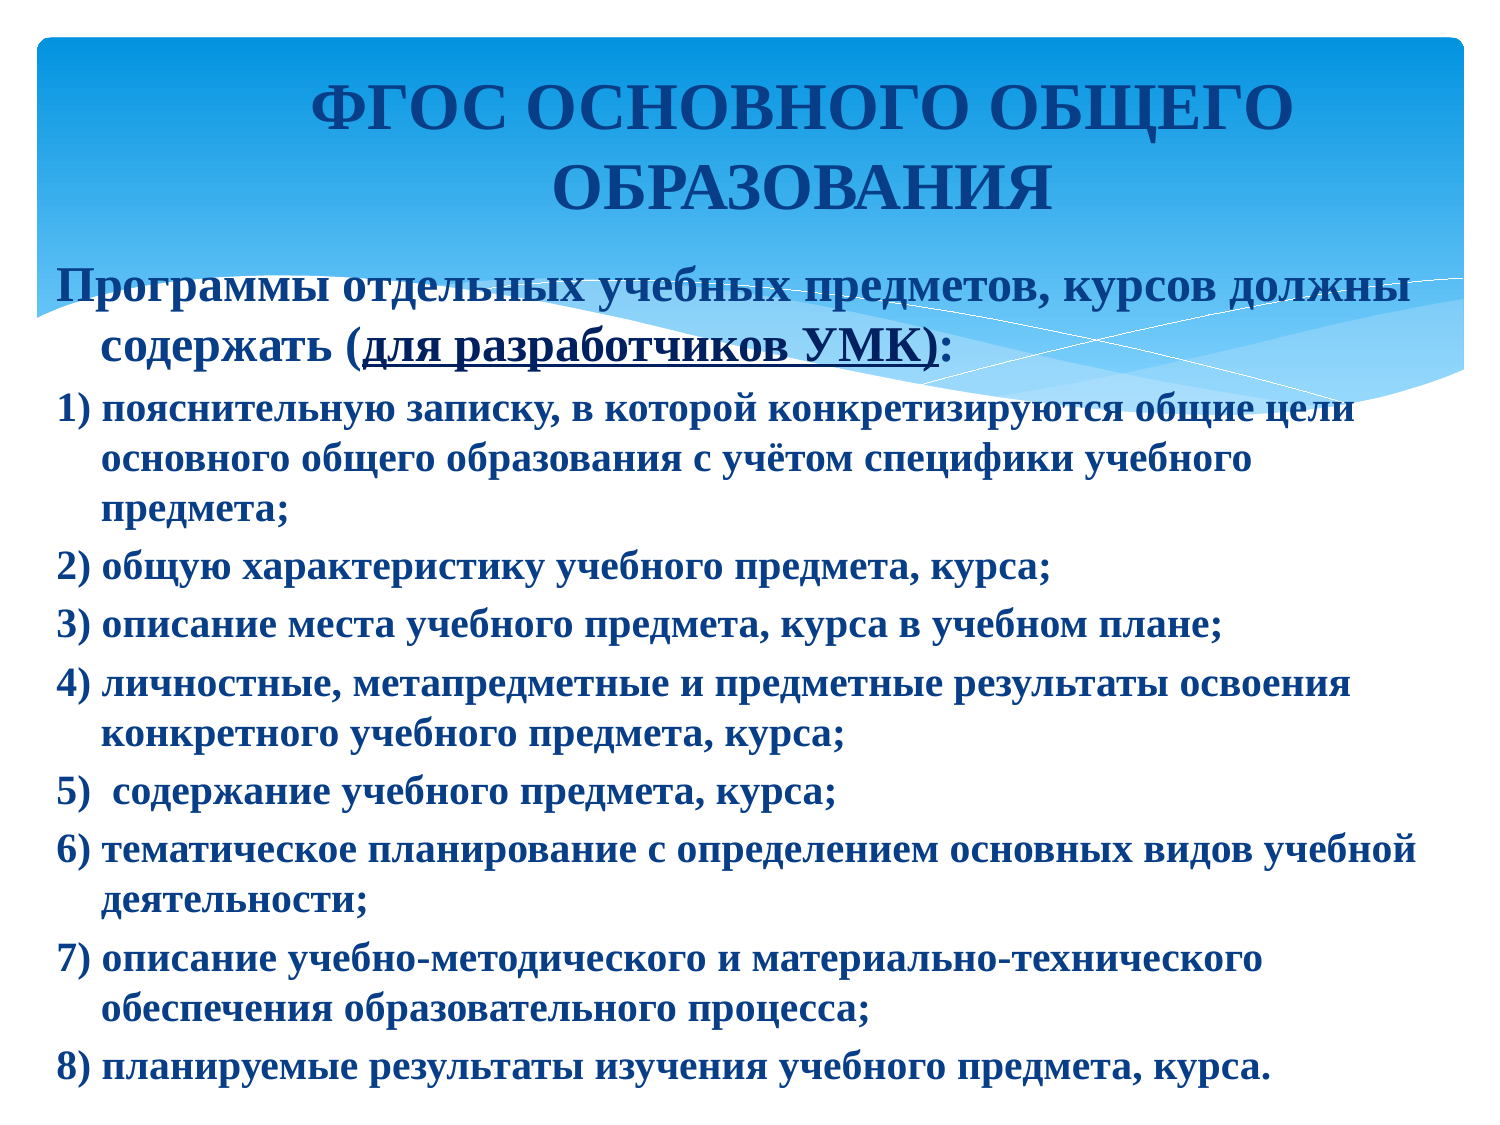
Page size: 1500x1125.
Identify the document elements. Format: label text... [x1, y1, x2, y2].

title ФГОС ОСНОВНОГО ОБЩЕГО ОБРАЗОВАНИЯ [135, 30, 1471, 256]
list Программы отдельных учебных предметов, курсов должны содержать (для разработчиков УМК): 1) пояснительную записку, в которой конкретизируются общие цели основного общего образования с учётом специфики учебного предмета; 2) общую характеристику учебного предмета, курса; 3) описание места учебного предмета, курса в учебном плане; 4) личностные, метапредметные и предметные результаты освоения конкретного учебного предмета, курса; 5) содержание учебного предмета, курса; 6) тематическое планирование с определением основных видов учебной деятельности; 7) описание учебно-методического и материально-технического обеспечения образовательного процесса; 8) планируемые результаты изучения учебного предмета, курса. [40, 243, 1460, 1095]
